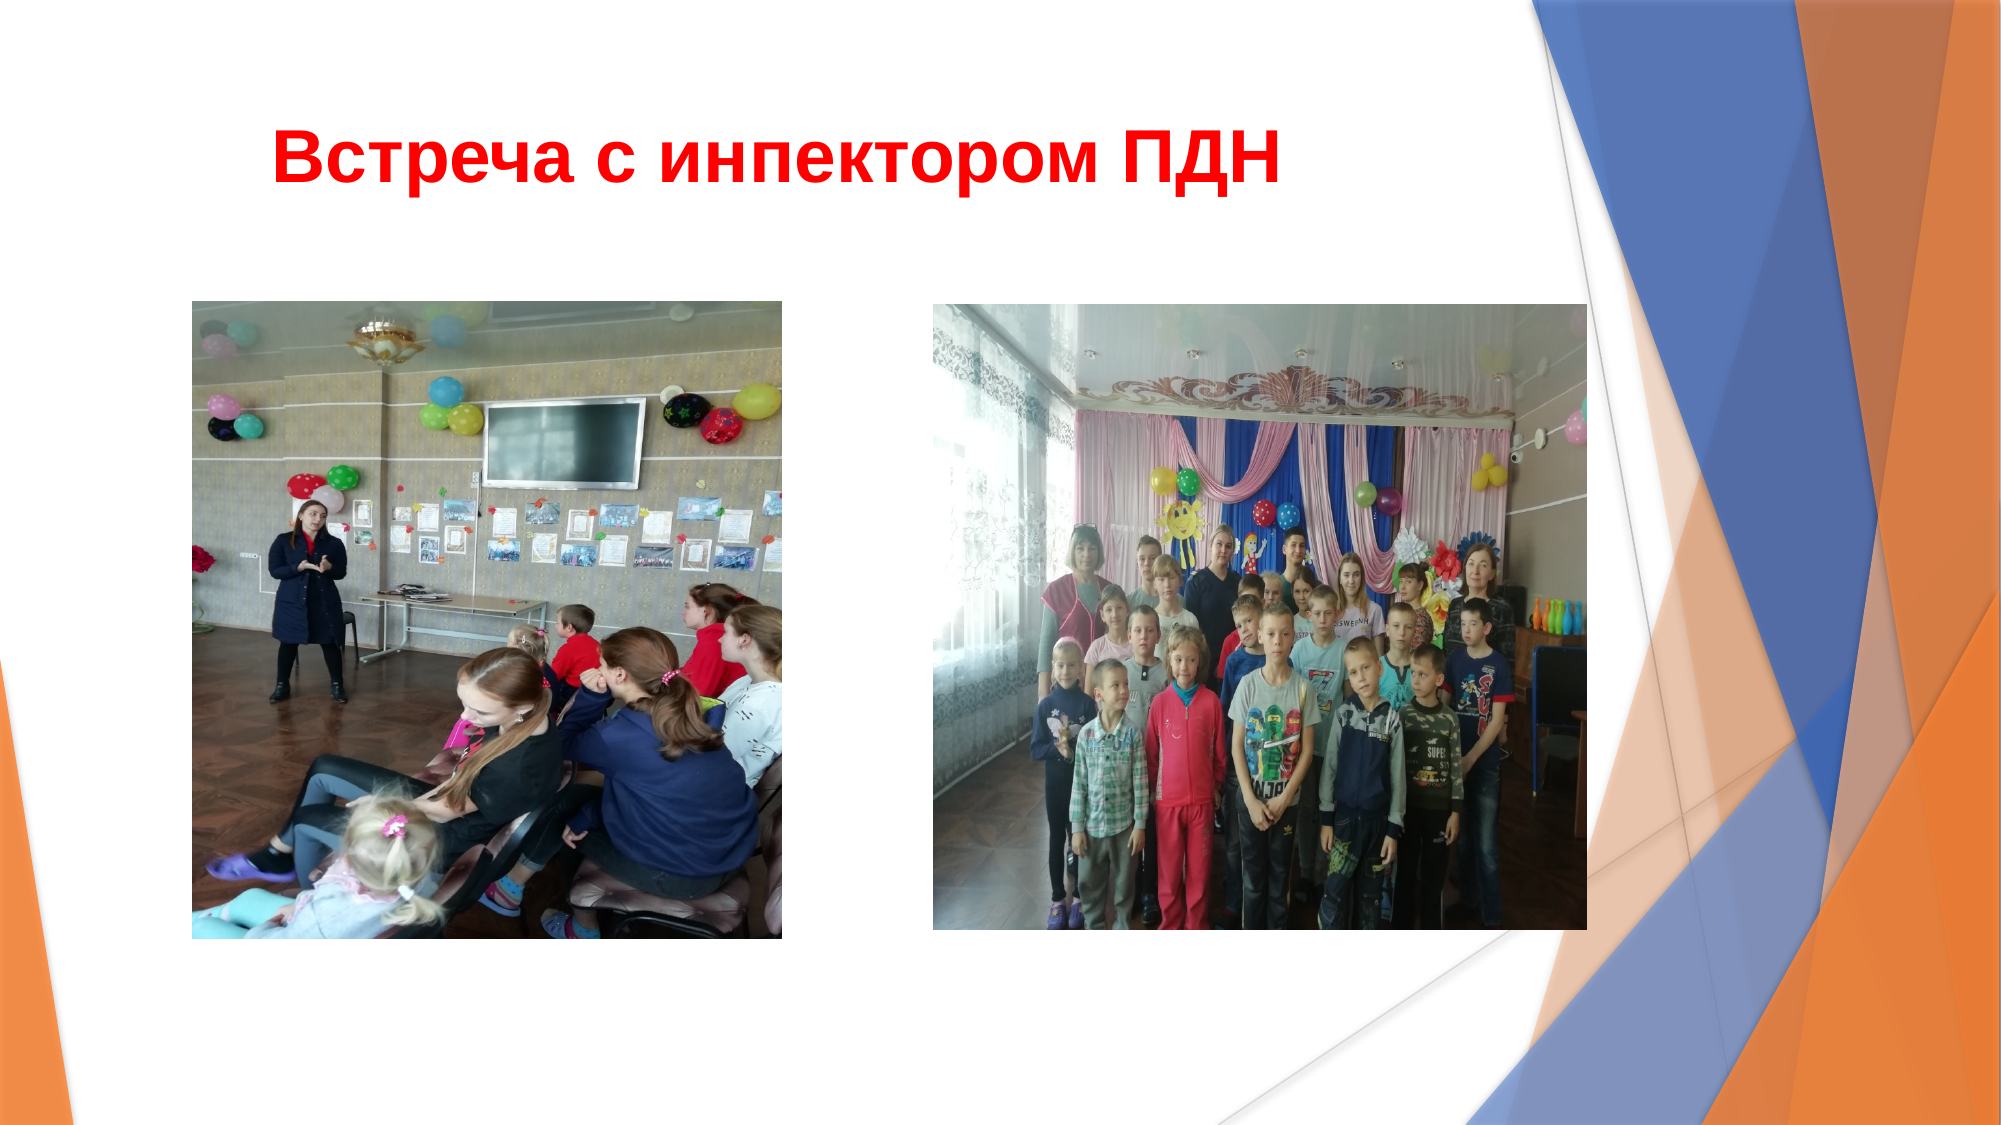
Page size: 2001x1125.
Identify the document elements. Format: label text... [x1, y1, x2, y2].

picture [933, 303, 1587, 931]
title Встреча с инпектором ПДН [111, 99, 1522, 317]
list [192, 301, 783, 939]
